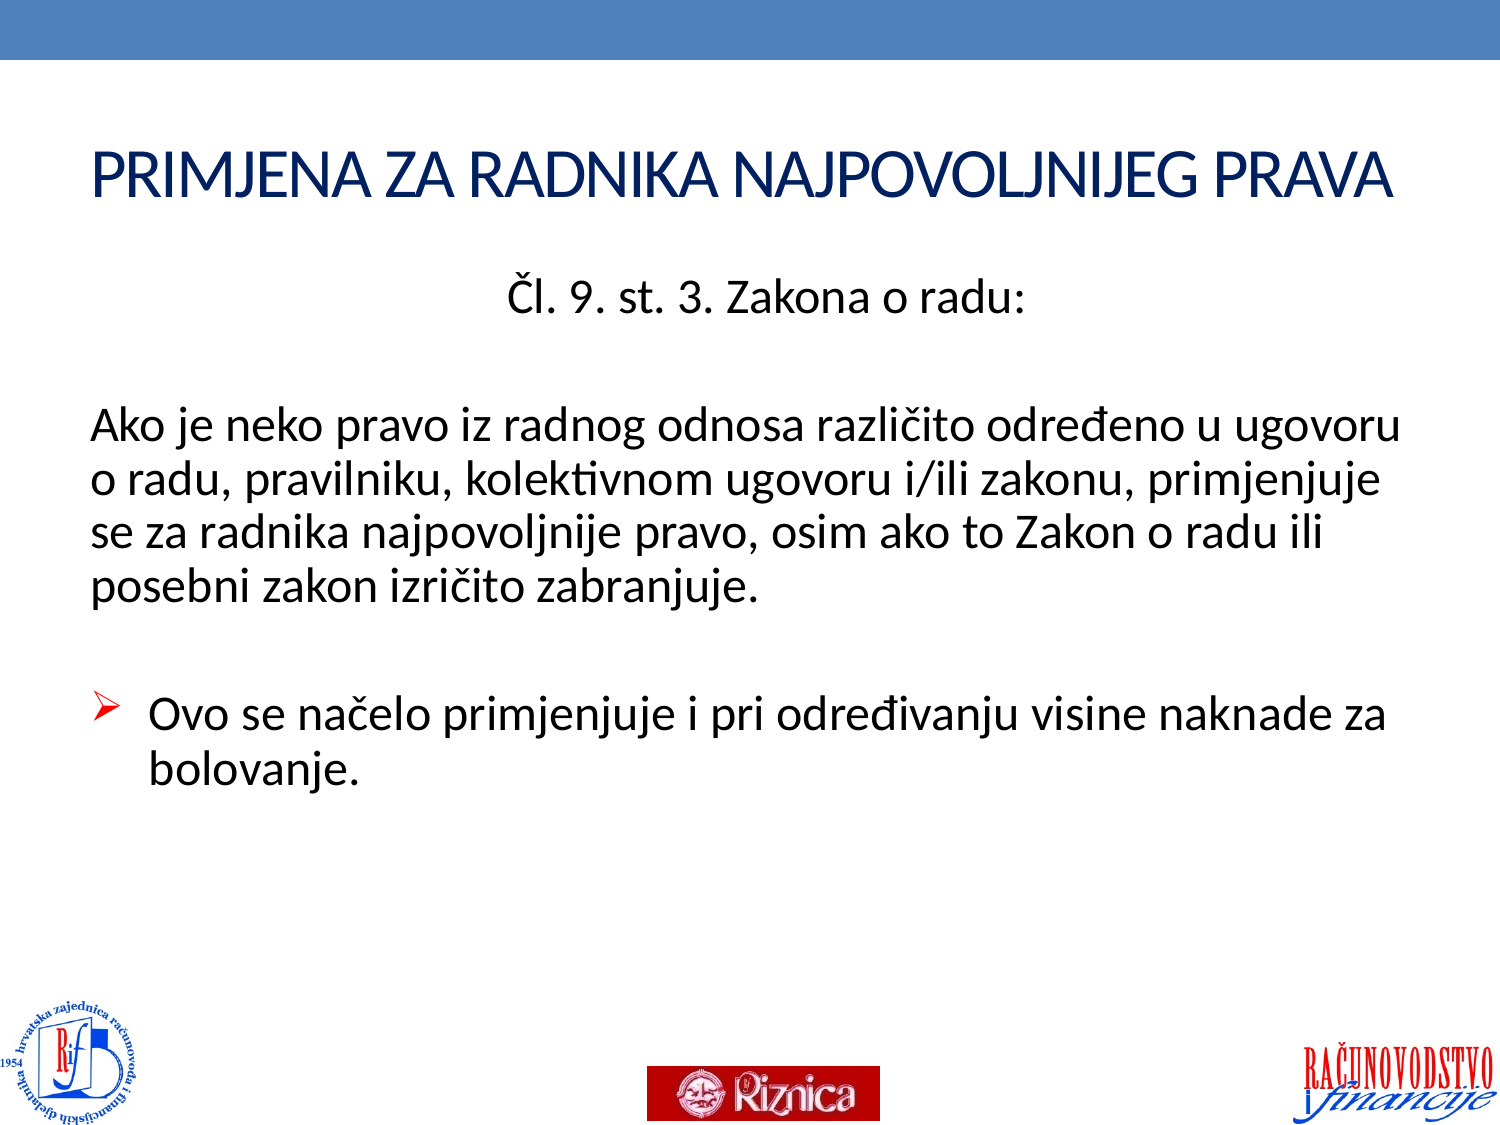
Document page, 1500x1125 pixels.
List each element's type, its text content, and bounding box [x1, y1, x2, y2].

title PRIMJENA ZA RADNIKA NAJPOVOLJNIJEG PRAVA [75, 87, 1425, 250]
picture [1293, 1042, 1497, 1124]
picture [647, 1066, 880, 1121]
picture [0, 1001, 136, 1125]
list Čl. 9. st. 3. Zakona o radu: Ako je neko pravo iz radnog odnosa različito određeno u ugovoru o radu, pravilniku, kolektivnom ugovoru i/ili zakonu, primjenjuje se za radnika najpovoljnije pravo, osim ako to Zakon o radu ili posebni zakon izričito zabranjuje. Ovo se načelo primjenjuje i pri određivanju visine naknade za bolovanje. [75, 262, 1425, 1063]
